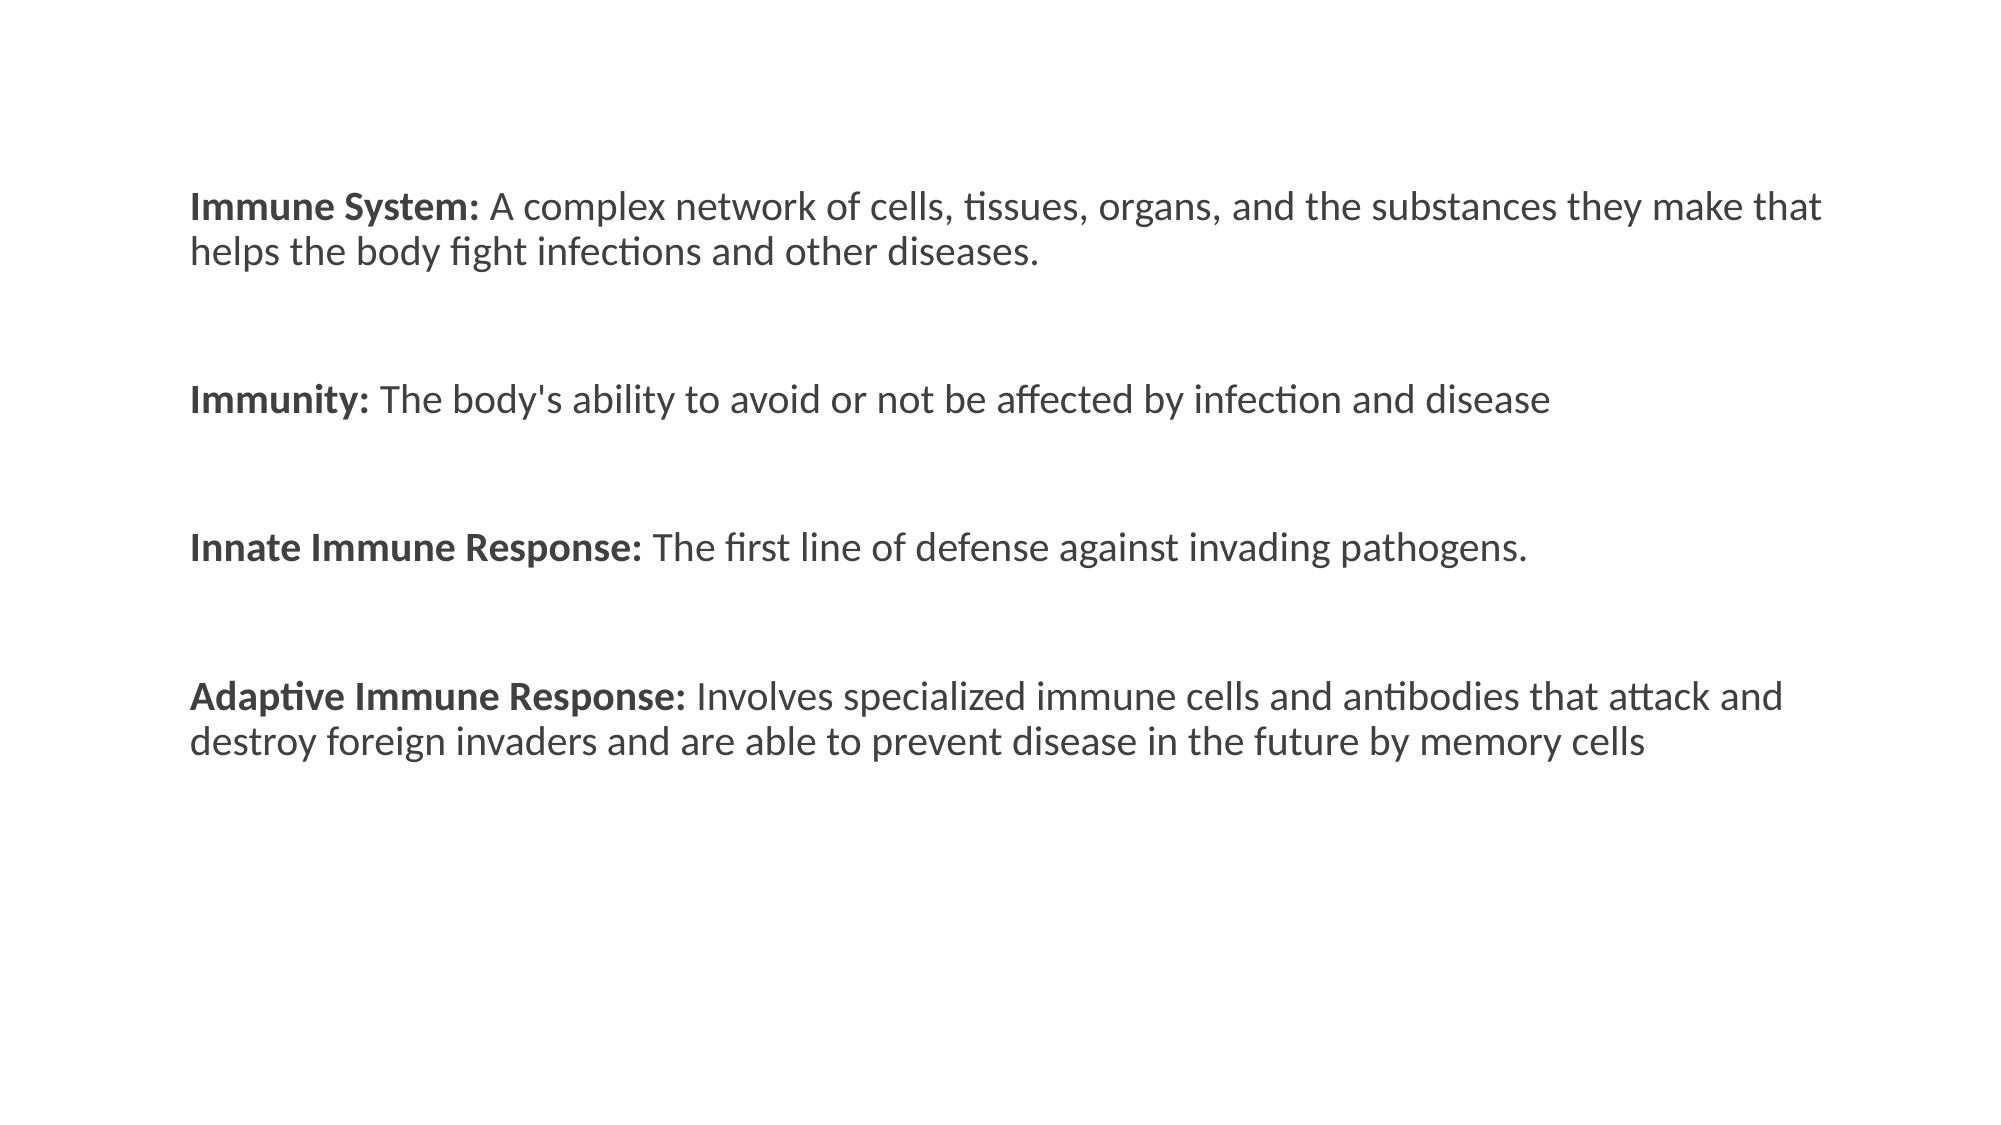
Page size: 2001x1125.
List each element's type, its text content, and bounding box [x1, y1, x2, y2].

list Immune System: A complex network of cells, tissues, organs, and the substances they make that helps the body fight infections and other diseases. Immunity: The body's ability to avoid or not be affected by infection and disease Innate Immune Response: The first line of defense against invading pathogens. Adaptive Immune Response: Involves specialized immune cells and antibodies that attack and destroy foreign invaders and are able to prevent disease in the future by memory cells [174, 176, 1825, 1077]
